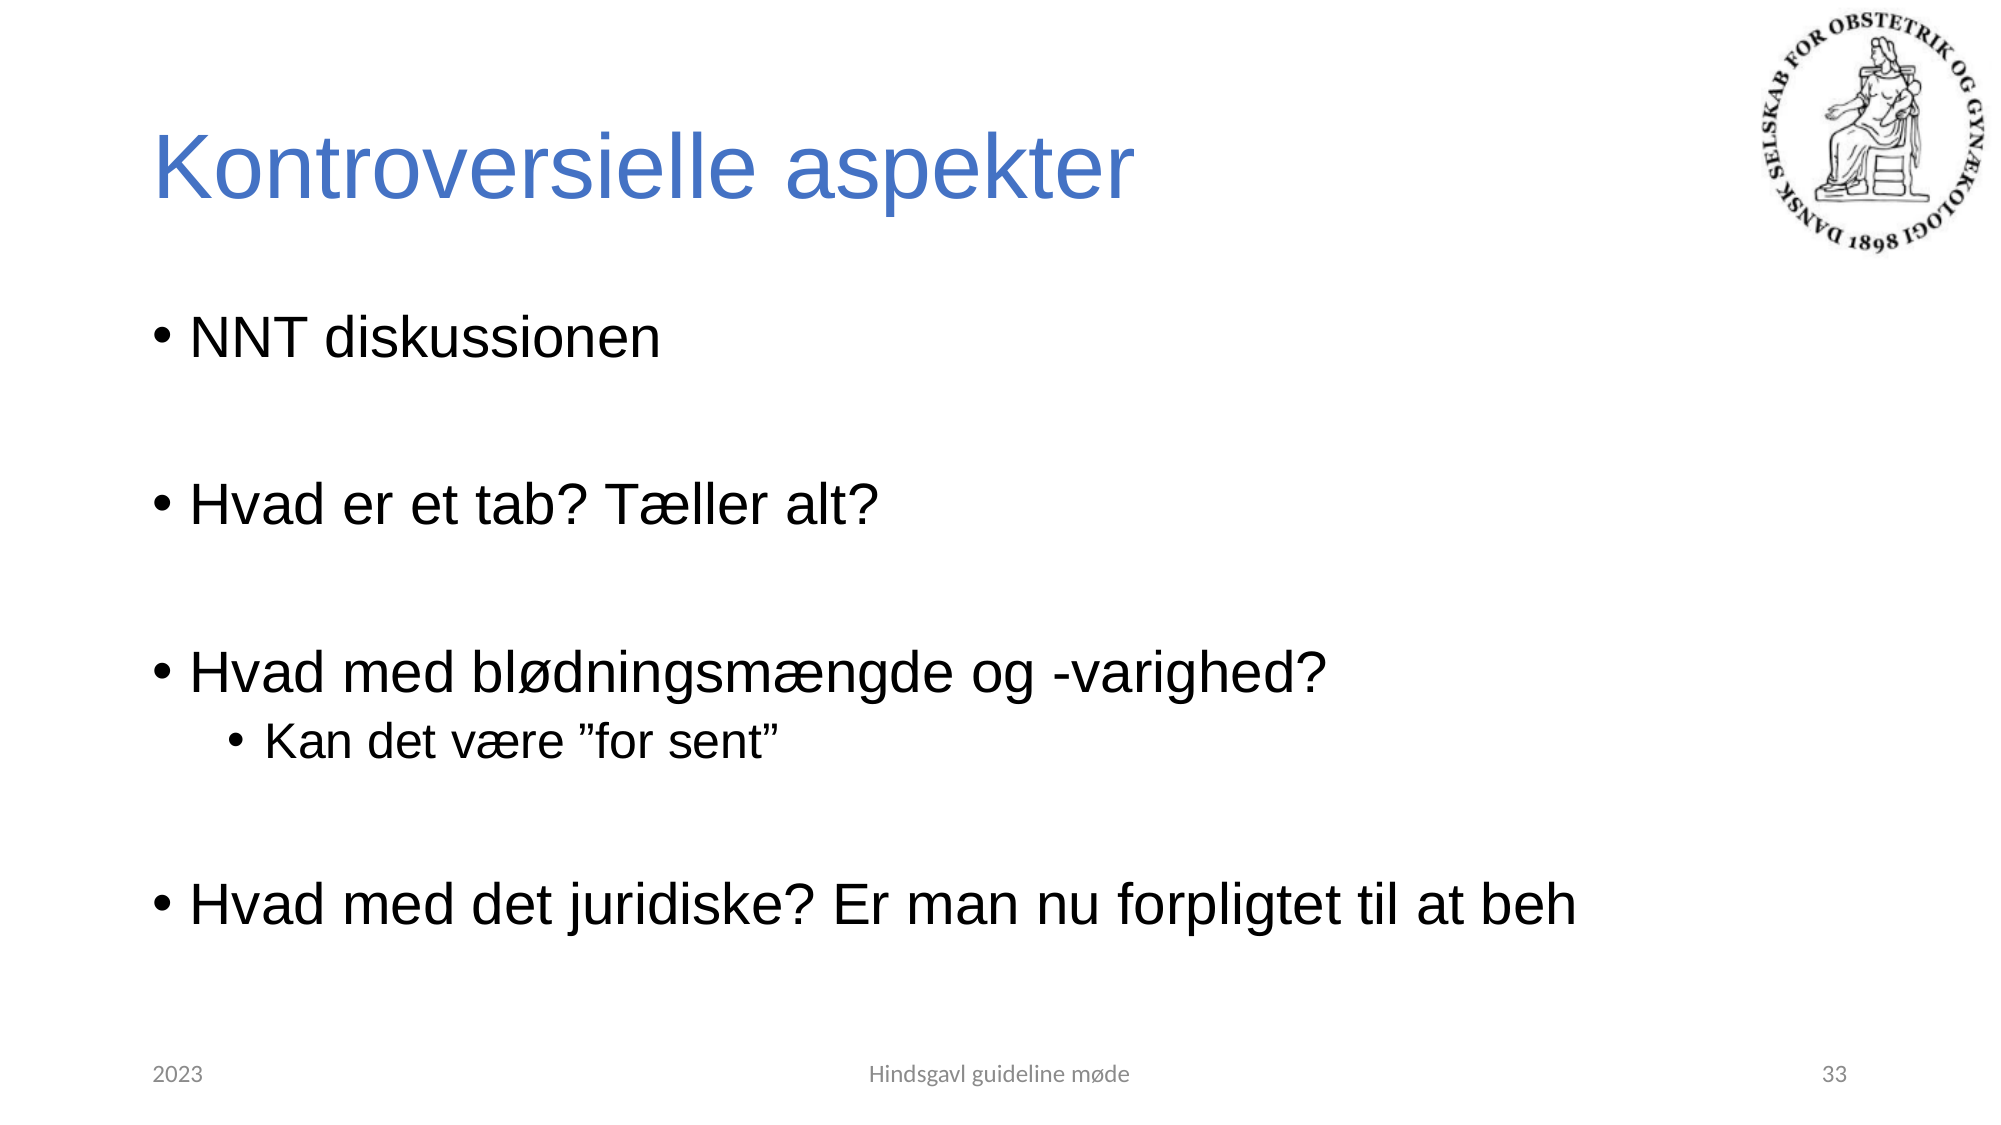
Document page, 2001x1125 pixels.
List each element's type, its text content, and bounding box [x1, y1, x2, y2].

title Kontroversielle aspekter [137, 59, 1863, 278]
slide_number 33 [1412, 1042, 1863, 1103]
picture [1750, 0, 2000, 278]
footer Hindsgavl guideline møde [662, 1042, 1338, 1103]
list NNT diskussionen Hvad er et tab? Tæller alt? Hvad med blødningsmængde og -varighed? Kan det være ”for sent” Hvad med det juridiske? Er man nu forpligtet til at beh [137, 299, 1863, 1014]
slide_number 2023 [137, 1042, 588, 1103]
